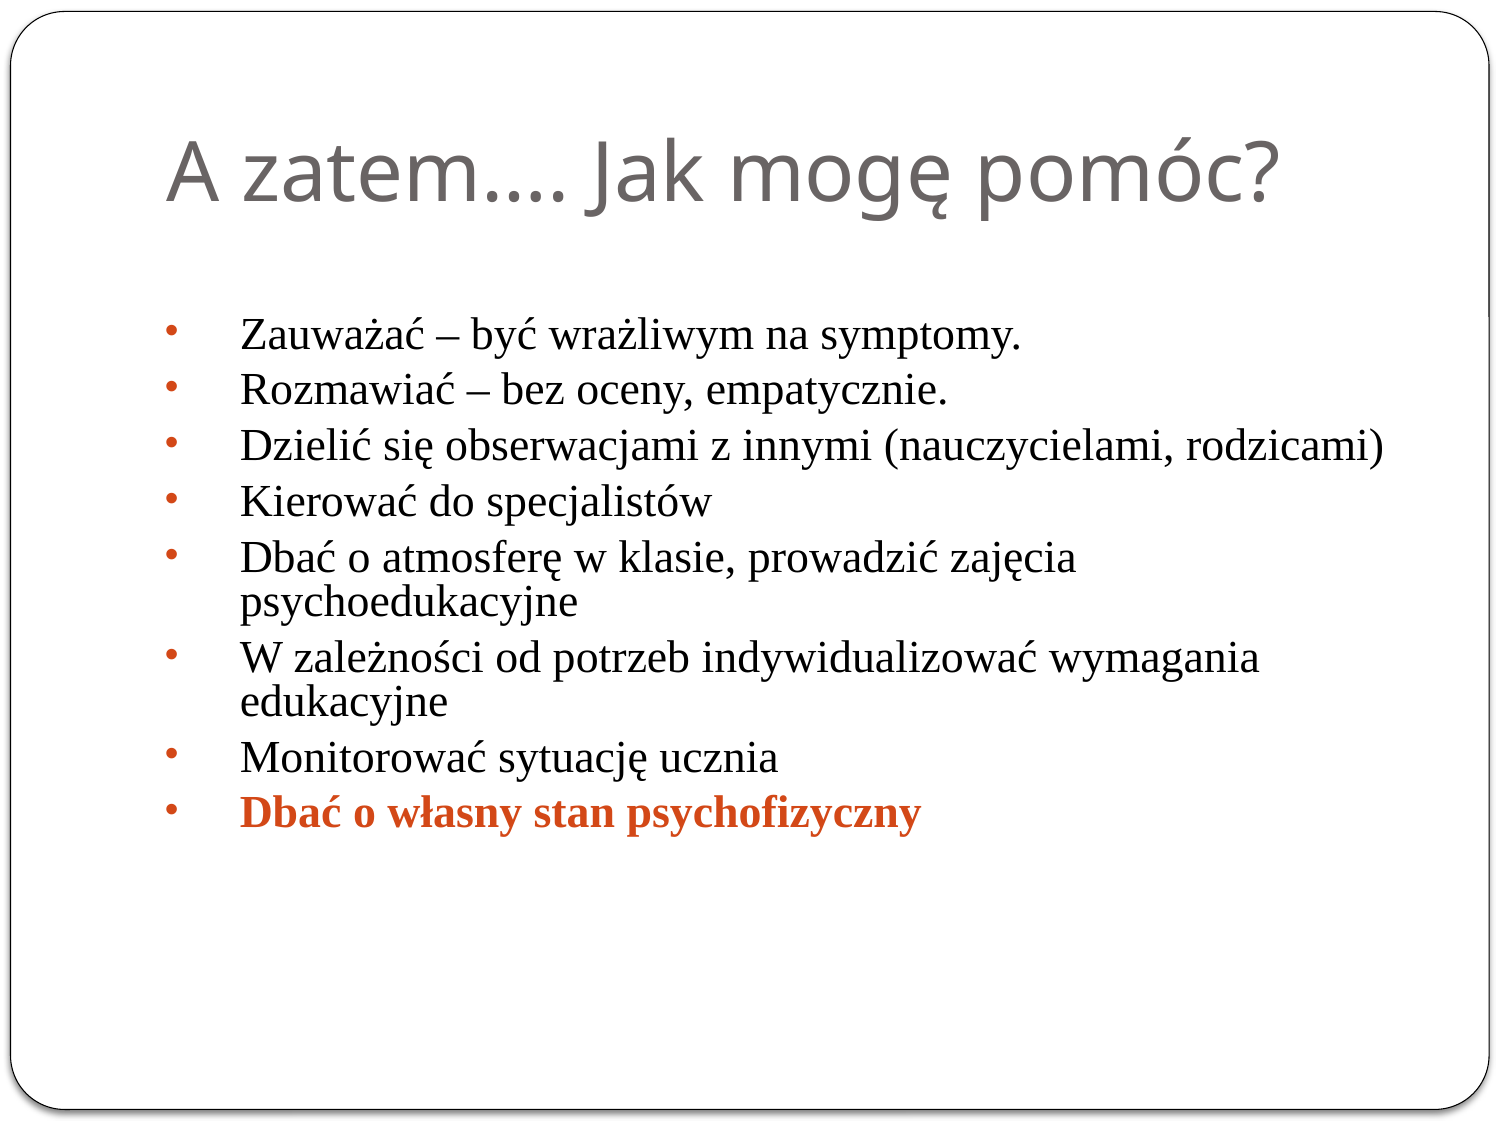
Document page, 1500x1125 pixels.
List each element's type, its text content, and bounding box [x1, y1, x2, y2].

text_box Zauważać – być wrażliwym na symptomy. Rozmawiać – bez oceny, empatycznie. Dzielić się obserwacjami z innymi (nauczycielami, rodzicami) Kierować do specjalistów Dbać o atmosferę w klasie, prowadzić zajęcia psychoedukacyjne W zależności od potrzeb indywidualizować wymagania edukacyjne Monitorować sytuację ucznia Dbać o własny stan psychofizyczny [149, 237, 1425, 988]
text_box A zatem…. Jak mogę pomóc? [149, 45, 1425, 233]
